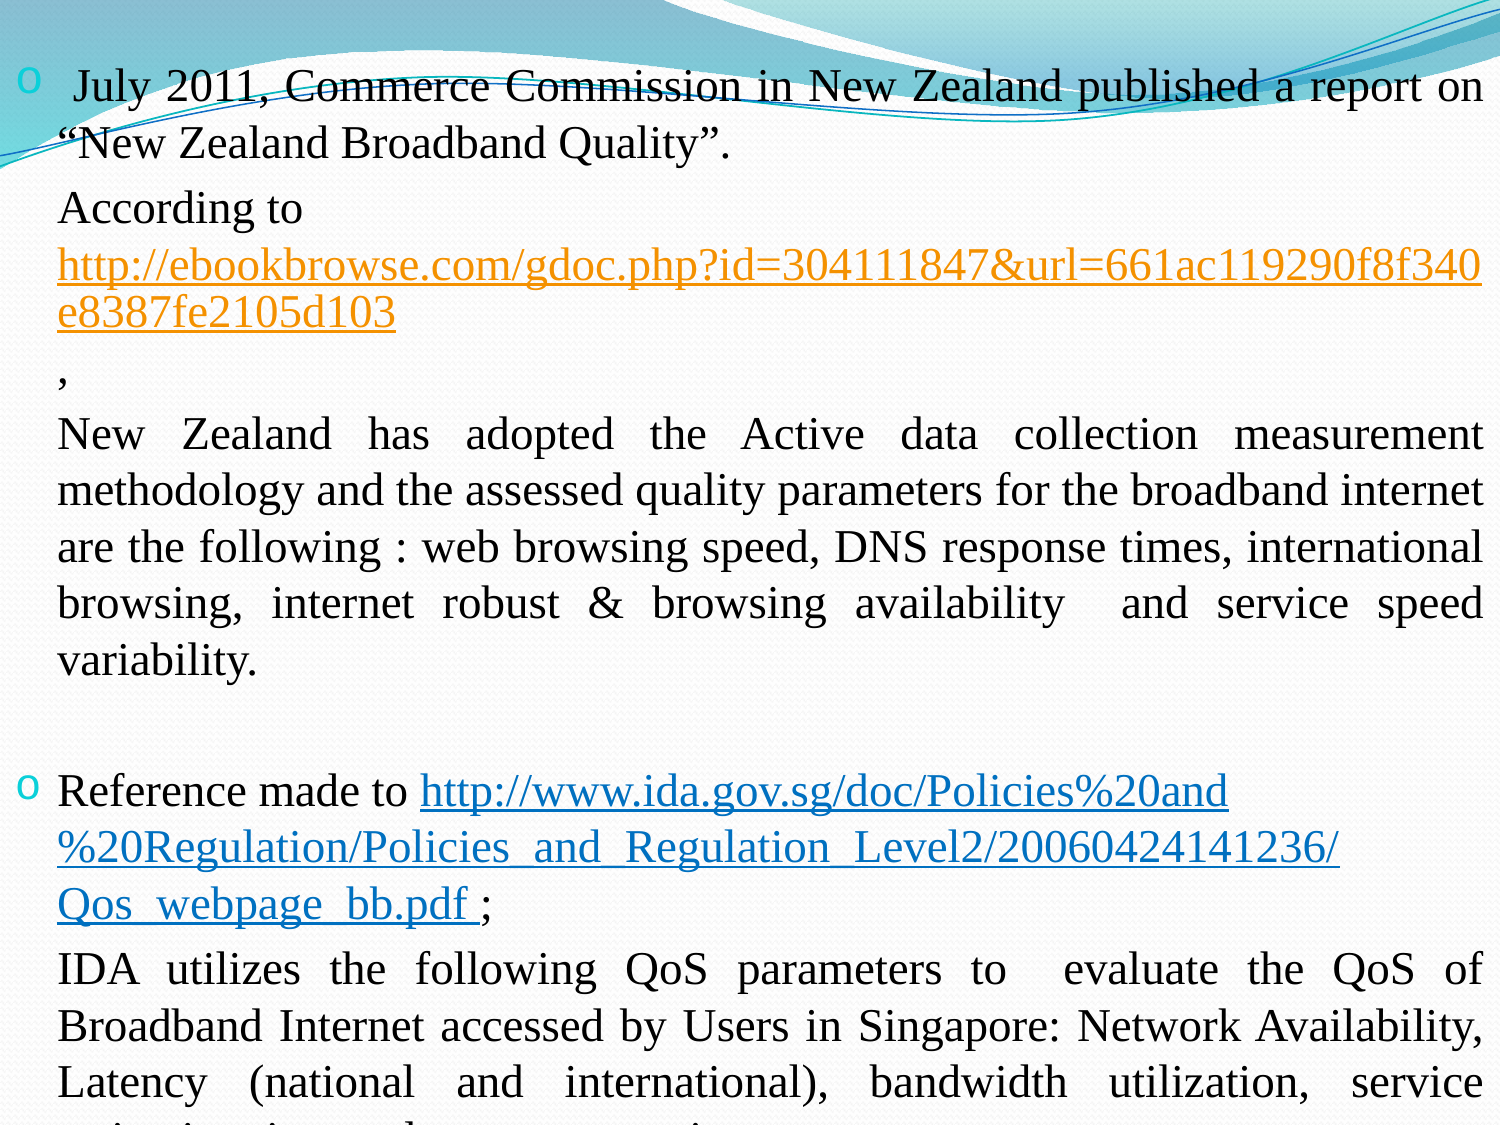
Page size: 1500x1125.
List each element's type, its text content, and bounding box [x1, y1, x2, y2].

list July 2011, Commerce Commission in New Zealand published a report on “New Zealand Broadband Quality”. According to http://ebookbrowse.com/gdoc.php?id=304111847&url=661ac119290f8f340e8387fe2105d103, New Zealand has adopted the Active data collection measurement methodology and the assessed quality parameters for the broadband internet are the following : web browsing speed, DNS response times, international browsing, internet robust & browsing availability and service speed variability. Reference made to http://www.ida.gov.sg/doc/Policies%20and%20Regulation/Policies_and_Regulation_Level2/20060424141236/Qos_webpage_bb.pdf ; IDA utilizes the following QoS parameters to evaluate the QoS of Broadband Internet accessed by Users in Singapore: Network Availability, Latency (national and international), bandwidth utilization, service activation time and customer service support. [0, 42, 1500, 1125]
